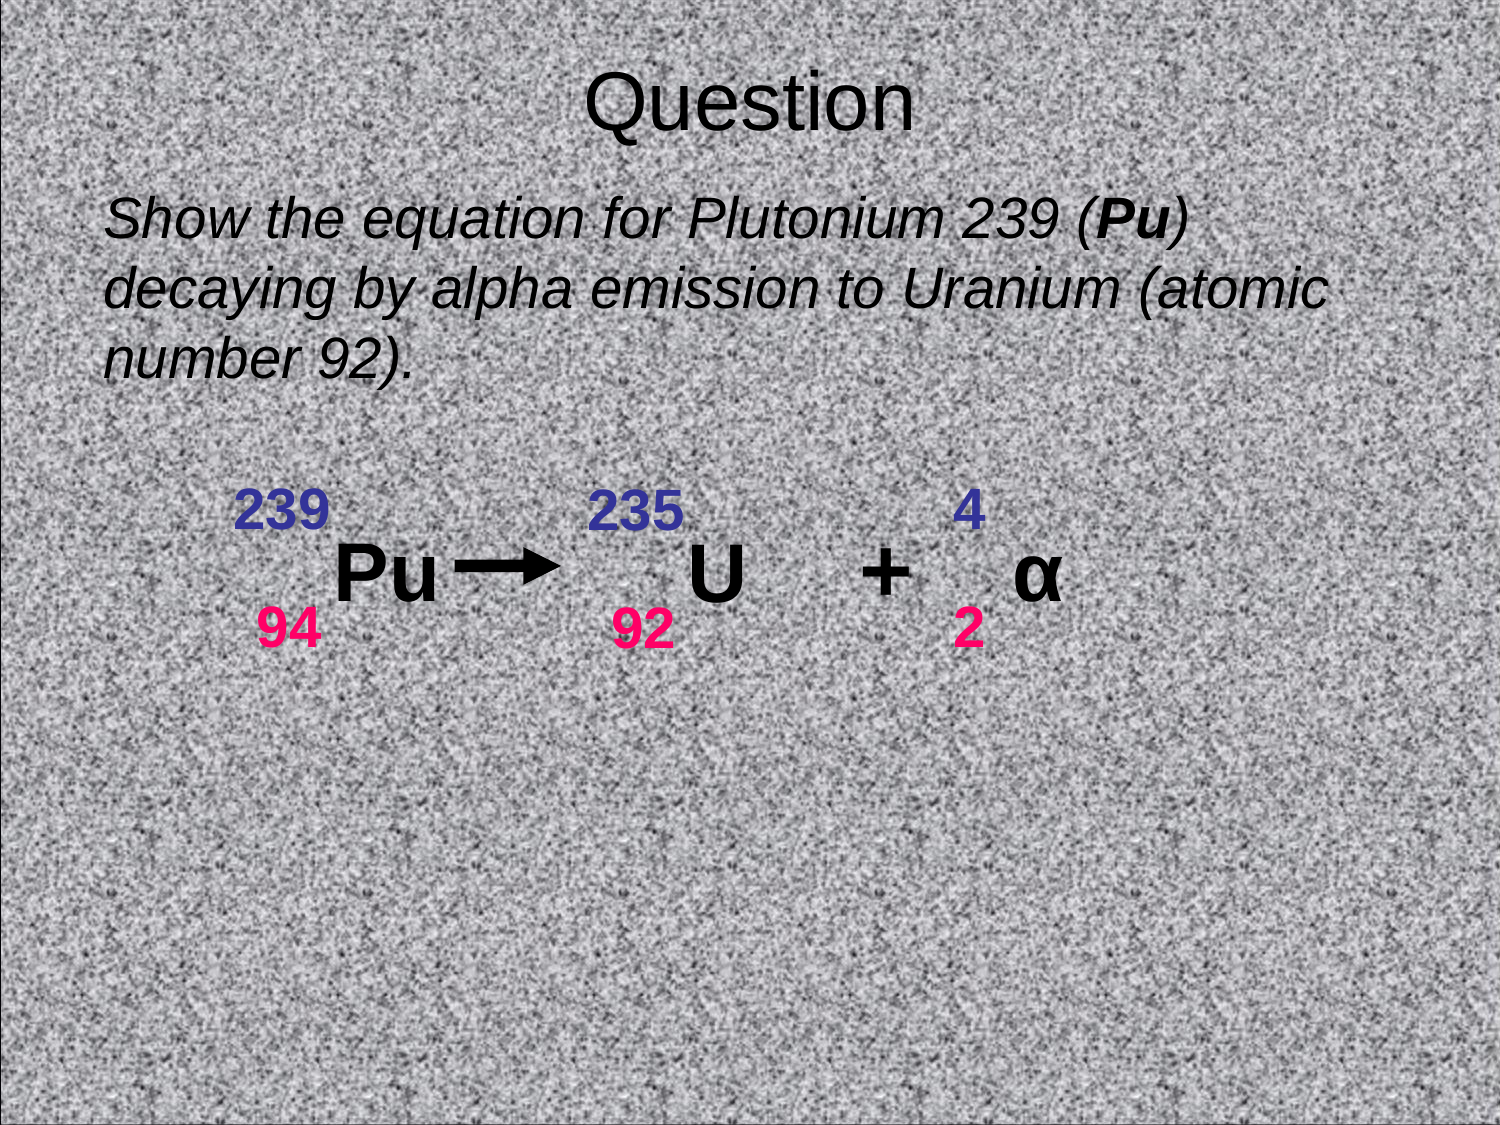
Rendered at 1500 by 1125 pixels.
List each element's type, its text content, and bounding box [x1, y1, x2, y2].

title Question [75, 45, 1425, 149]
picture [0, 0, 1500, 1125]
text_box Show the equation for Plutonium 239 (Pu) decaying by alpha emission to Uranium (atomic number 92). [88, 172, 1436, 398]
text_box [218, 463, 1181, 668]
